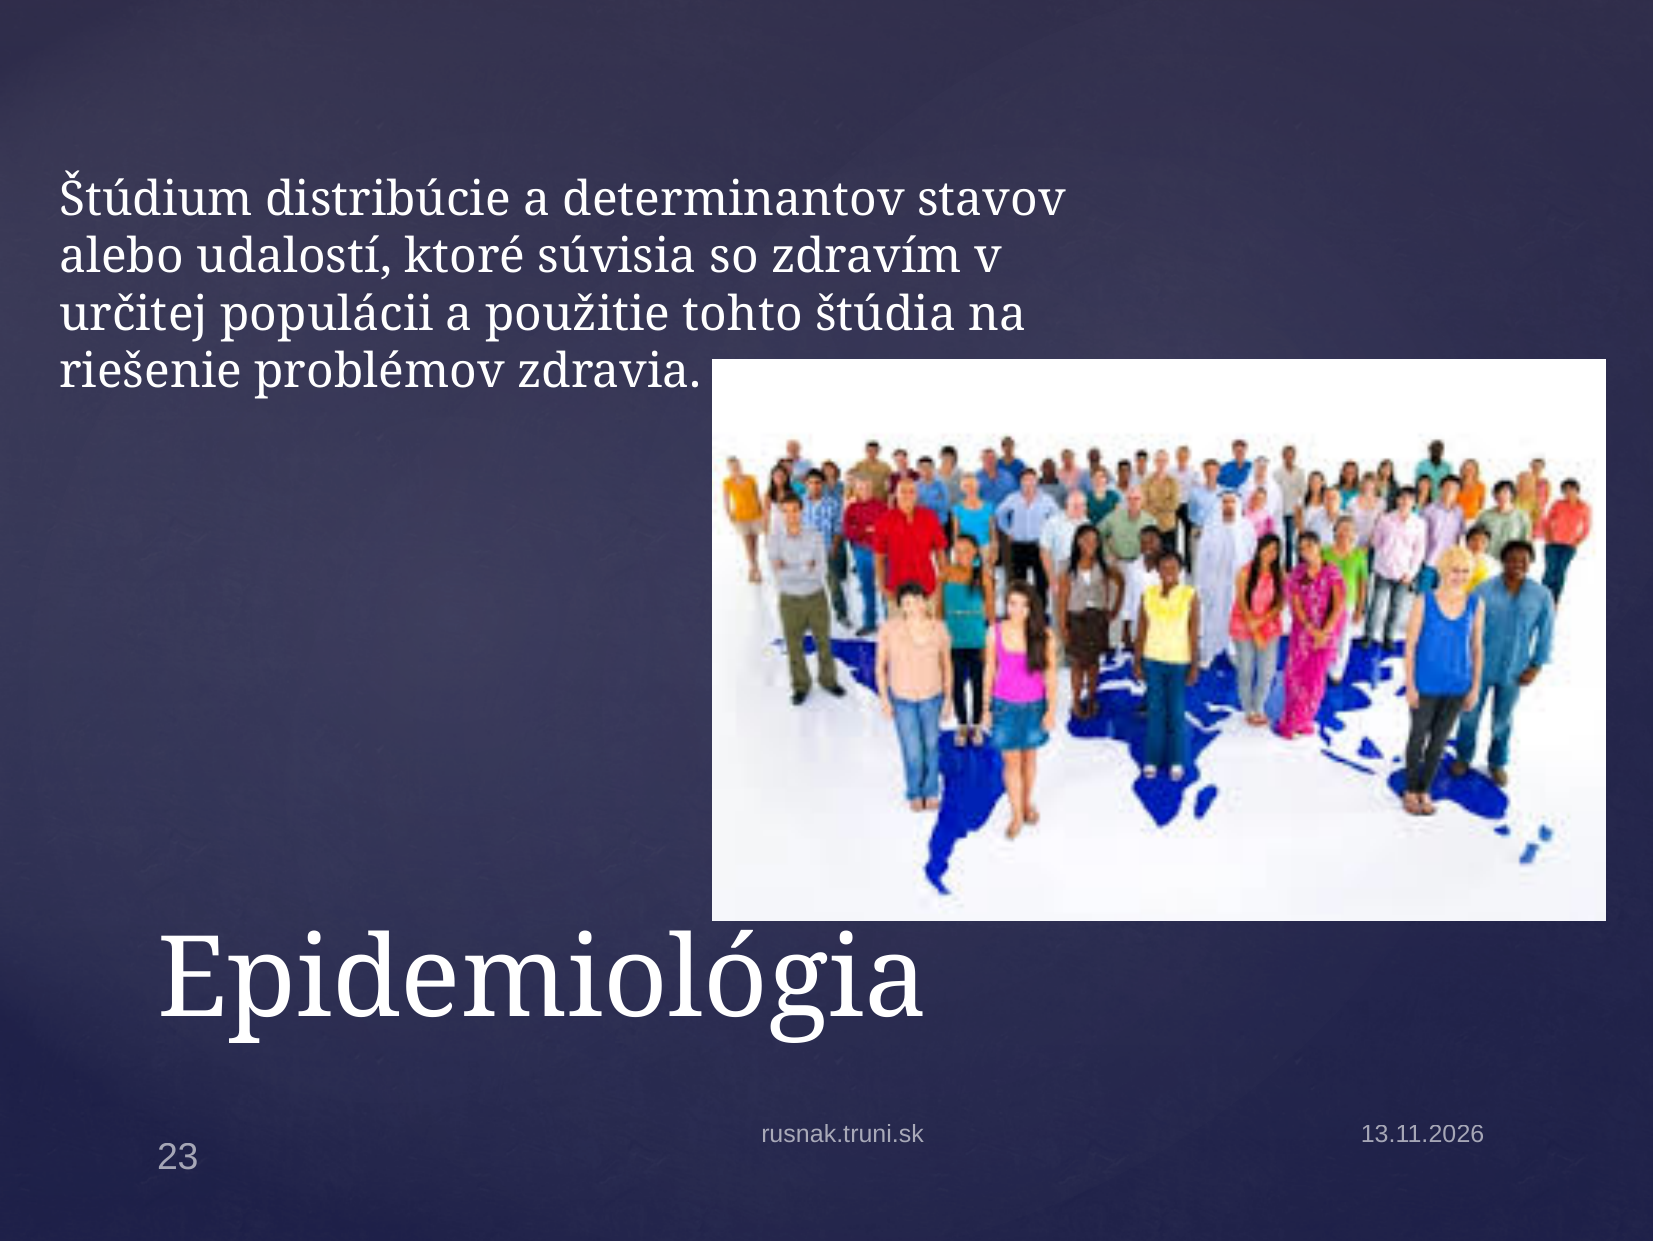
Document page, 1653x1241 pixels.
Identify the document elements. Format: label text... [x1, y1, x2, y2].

slide_number 23 [140, 1113, 276, 1180]
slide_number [1310, 1113, 1502, 1180]
footer rusnak.truni.sk [744, 1113, 991, 1180]
title Epidemiológia [140, 882, 1505, 1048]
list Štúdium distribúcie a determinantov stavov alebo udalostí, ktoré súvisia so zdravím v určitej populácii a použitie tohto štúdia na riešenie problémov zdravia. [39, 95, 1142, 469]
picture [712, 359, 1606, 922]
